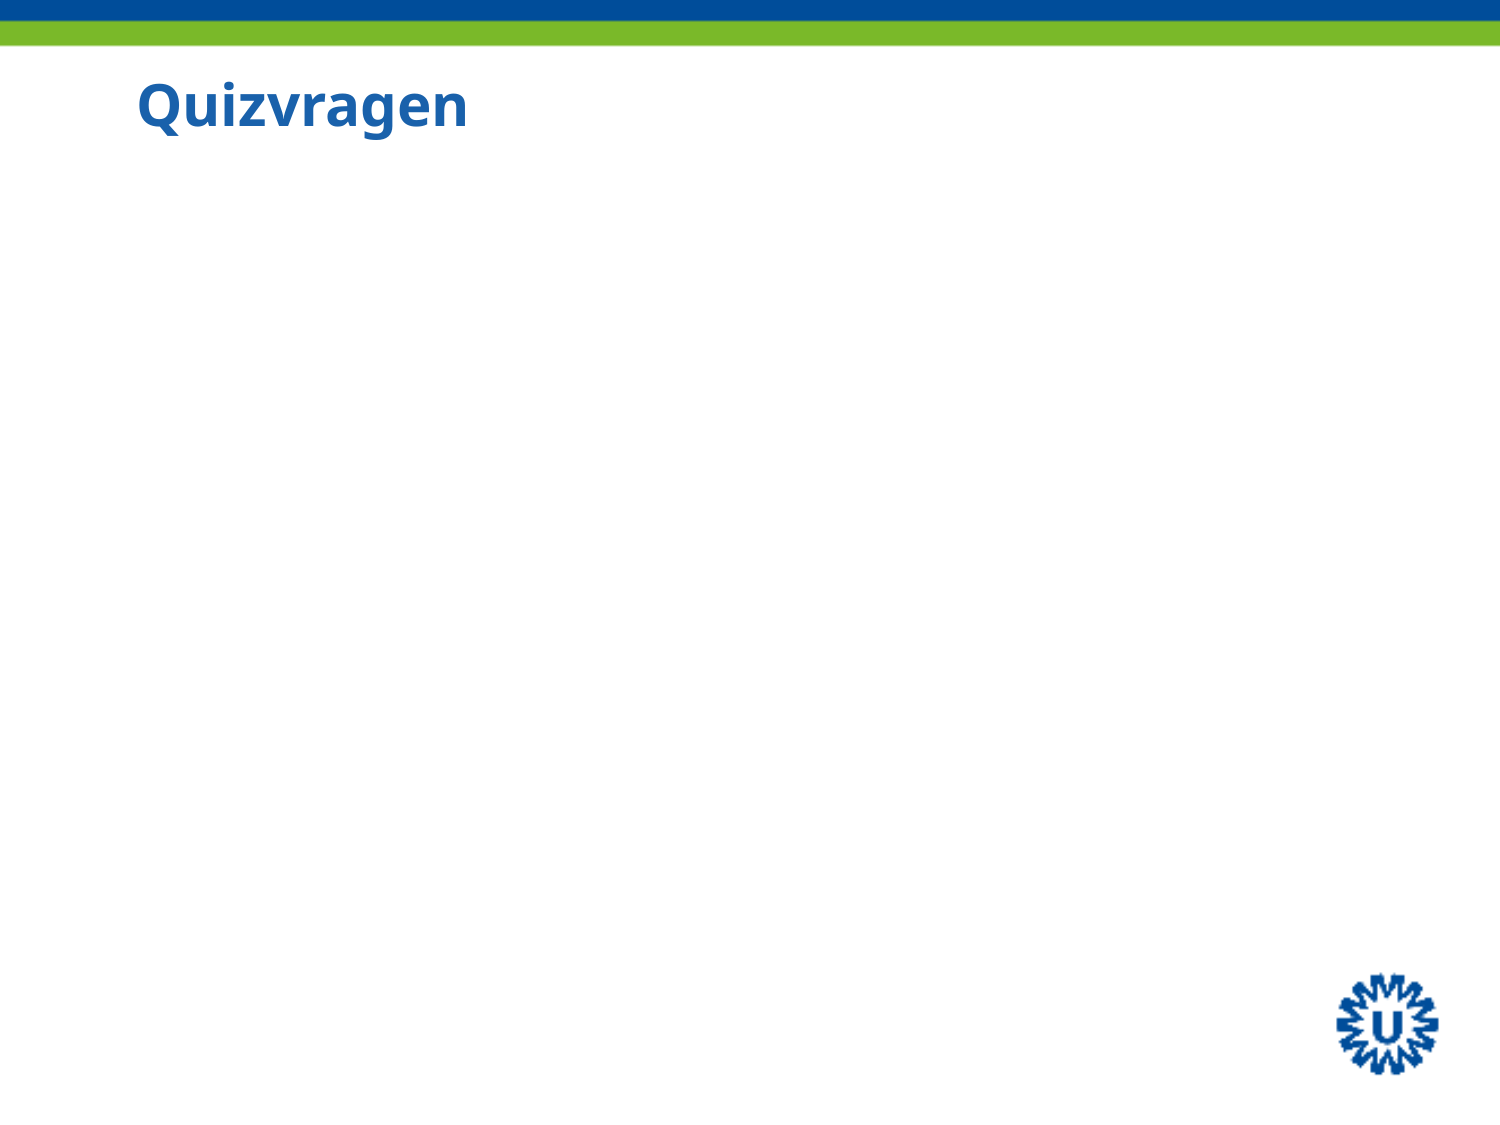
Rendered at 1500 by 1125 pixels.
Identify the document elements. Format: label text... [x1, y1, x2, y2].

title Quizvragen [121, 60, 1359, 195]
picture [0, 0, 1500, 1125]
